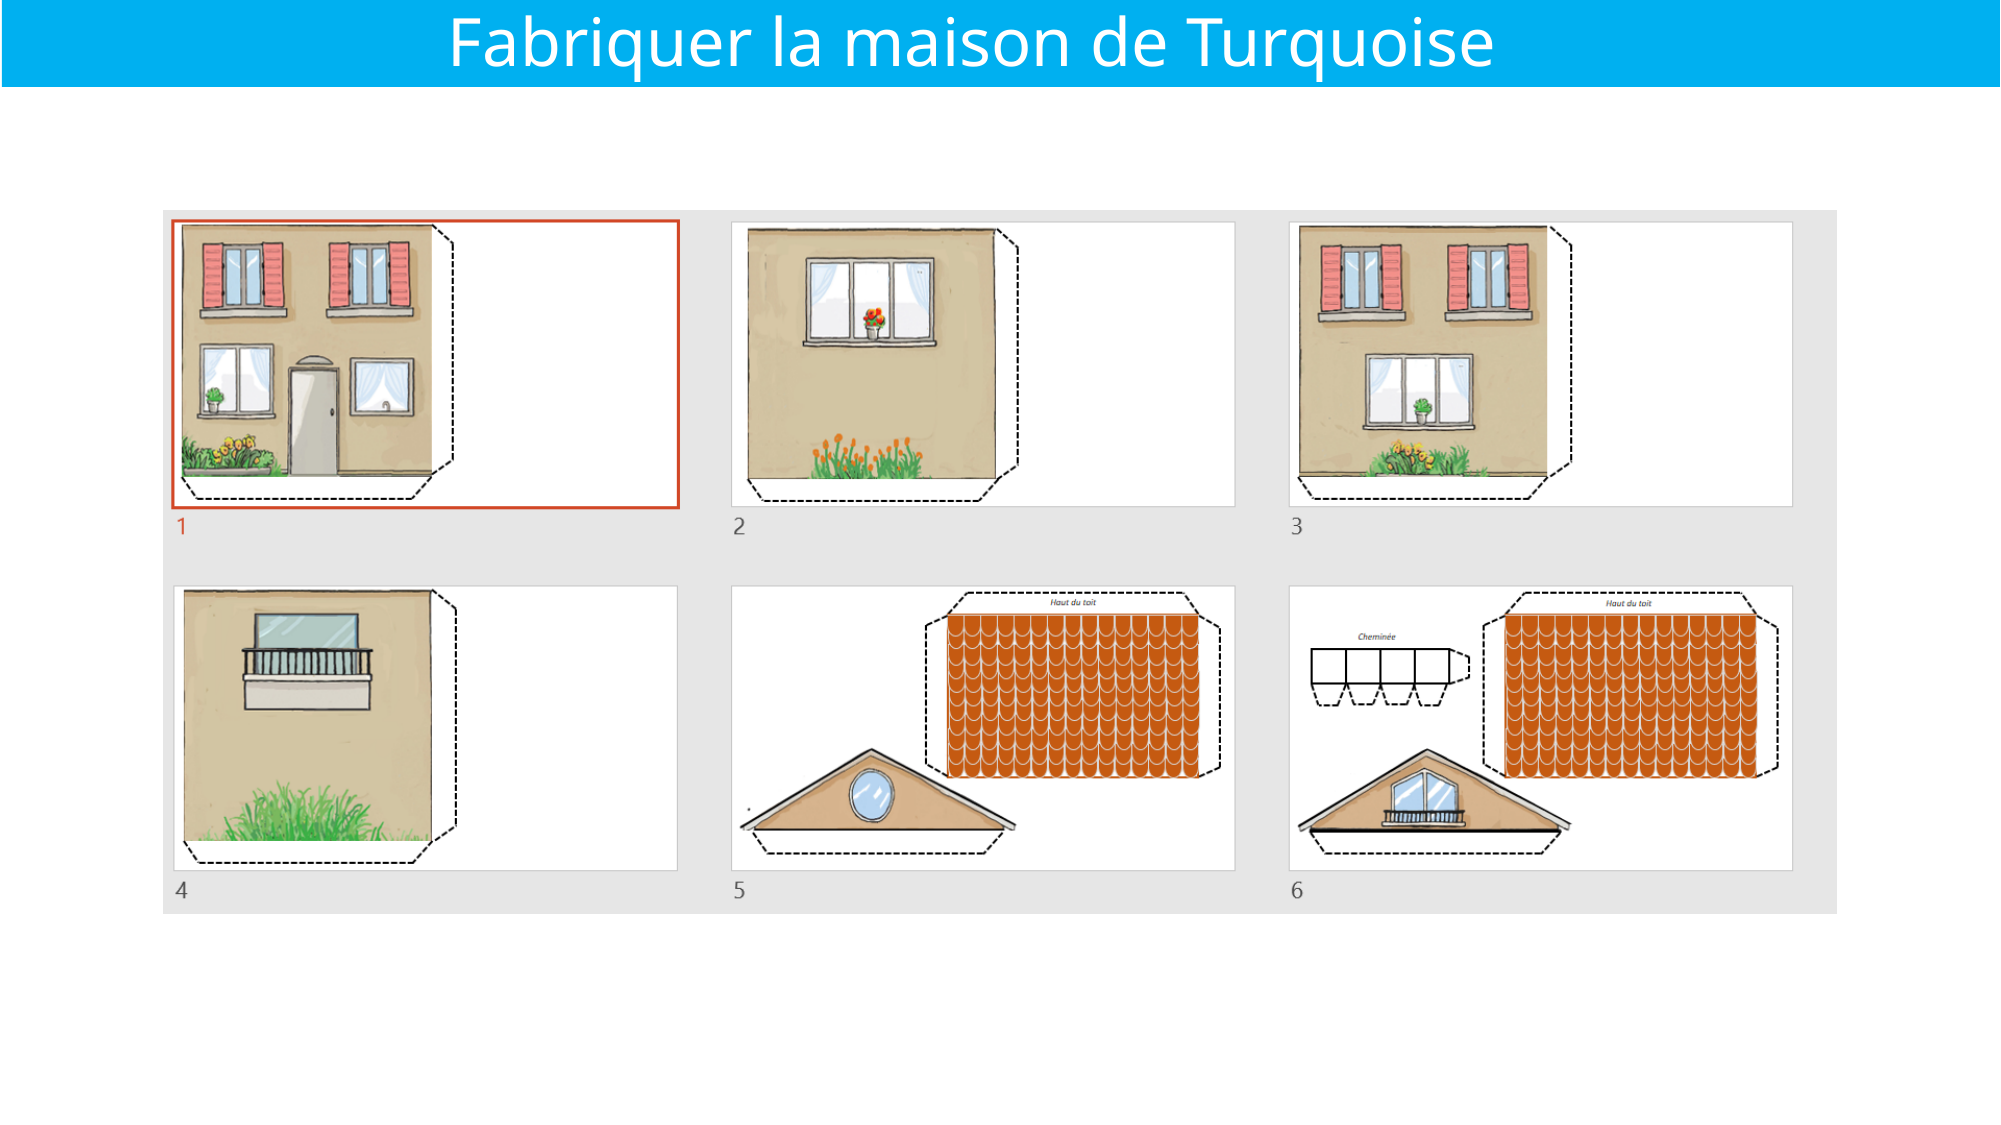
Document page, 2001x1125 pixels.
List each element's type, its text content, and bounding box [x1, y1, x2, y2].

text_box Fabriquer la maison de Turquoise [1, 0, 2000, 87]
picture [163, 210, 1837, 915]
